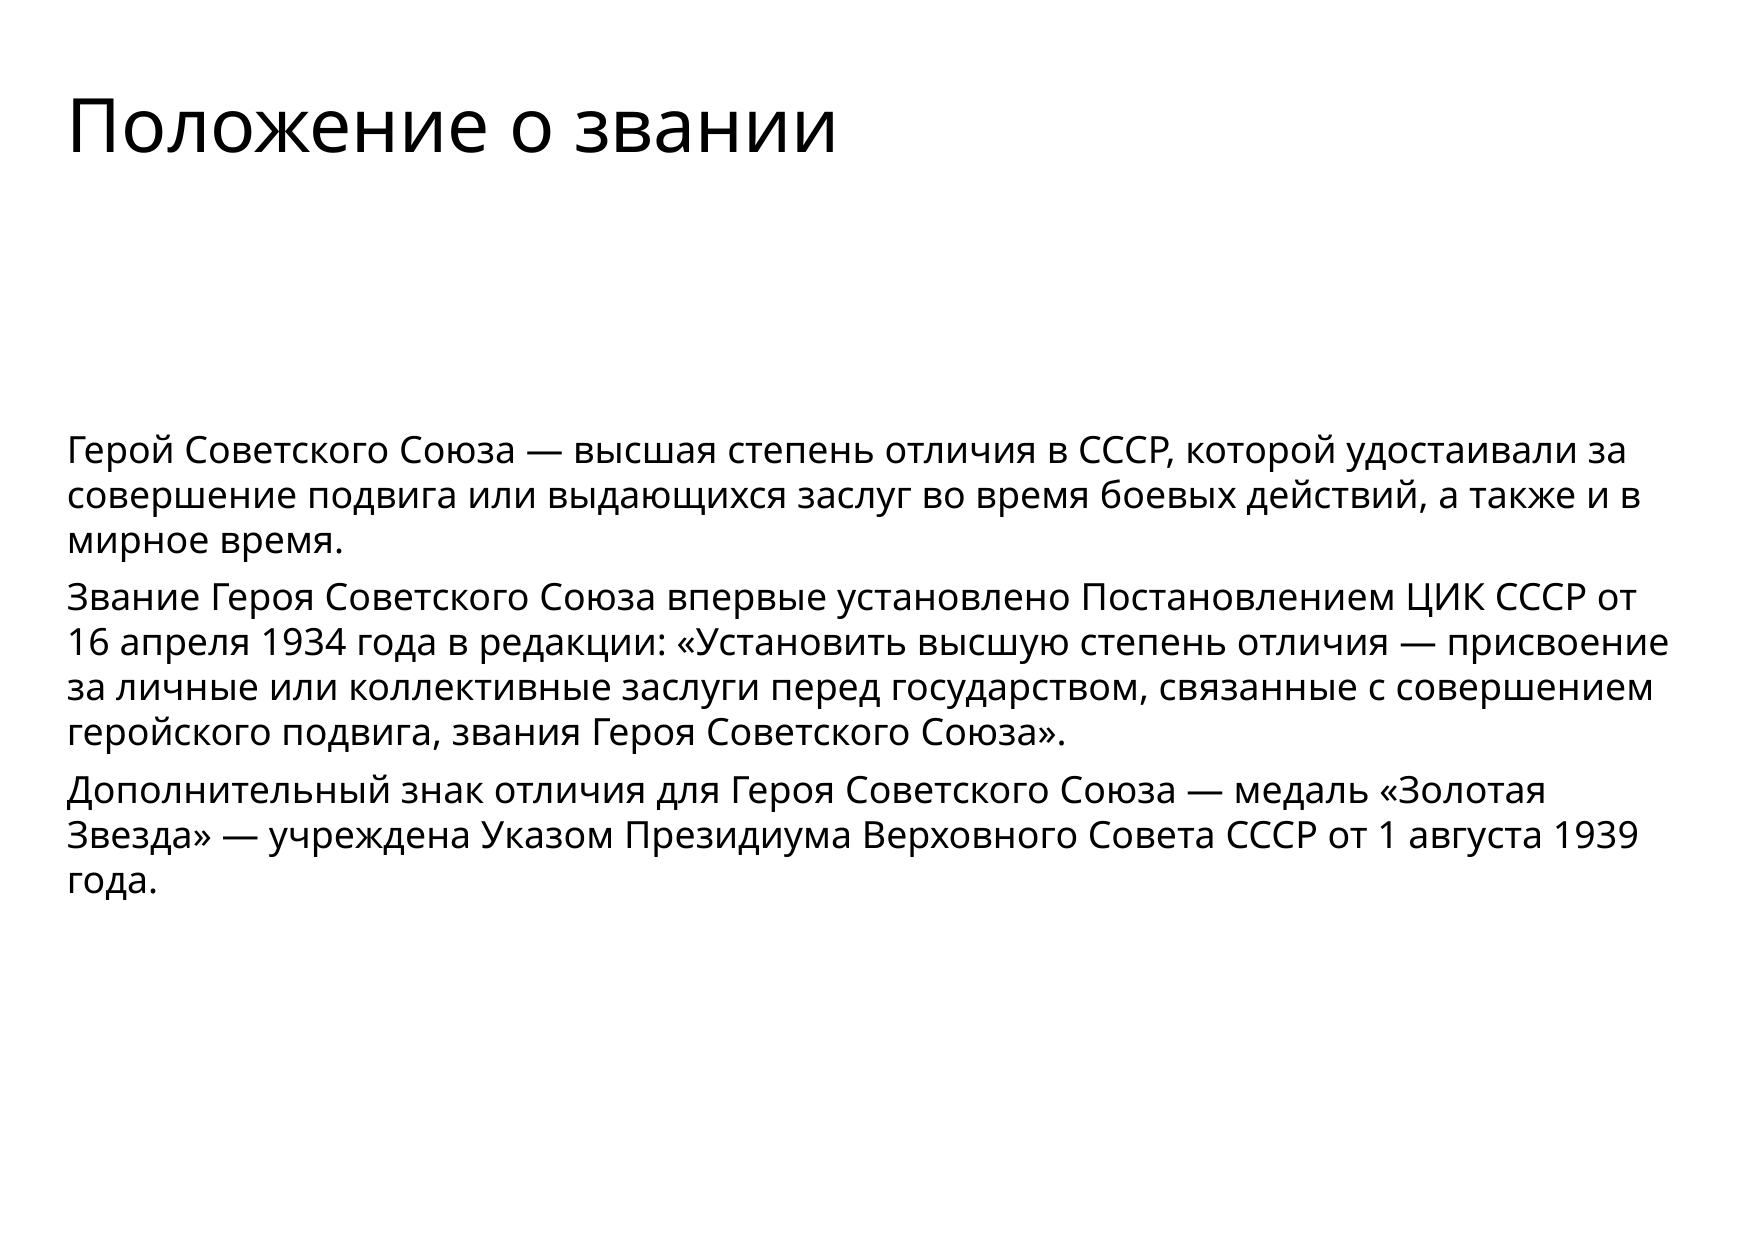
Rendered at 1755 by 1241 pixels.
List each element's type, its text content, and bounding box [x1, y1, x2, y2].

text_box Герой Советского Союза — высшая степень отличия в СССР, которой удостаивали за совершение подвига или выдающихся заслуг во время боевых действий, а также и в мирное время. Звание Героя Советского Союза впервые установлено Постановлением ЦИК СССР от 16 апреля 1934 года в редакции: «Установить высшую степень отличия — присвоение за личные или коллективные заслуги перед государством, связанные с совершением геройского подвига, звания Героя Советского Союза». Дополнительный знак отличия для Героя Советского Союза — медаль «Золотая Звезда» — учреждена Указом Президиума Верховного Совета СССР от 1 августа 1939 года. [52, 418, 1702, 908]
text_box Положение о звании [52, 70, 1702, 183]
